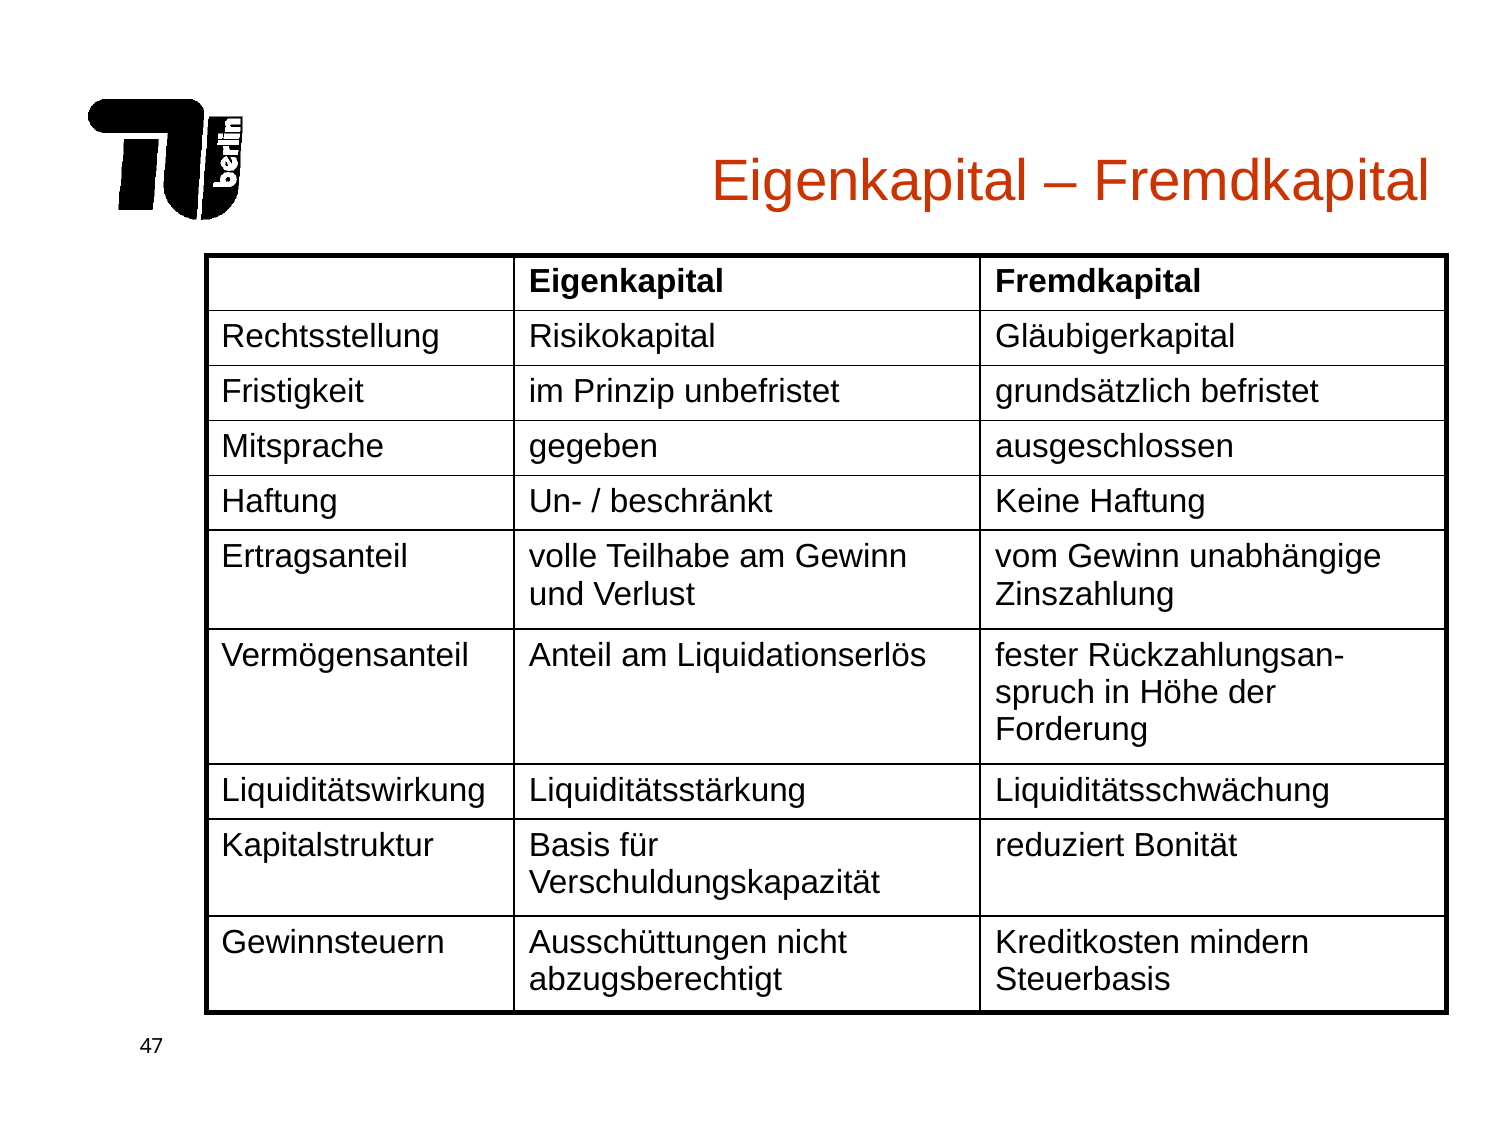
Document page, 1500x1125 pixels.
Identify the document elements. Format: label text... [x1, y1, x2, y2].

table_cell Fristigkeit [209, 366, 513, 420]
table_cell grundsätzlich befristet [981, 366, 1444, 420]
table_cell Ertragsanteil [209, 531, 513, 628]
table_cell gegeben [515, 421, 979, 475]
table_cell Un- / beschränkt [515, 476, 979, 529]
table_cell Rechtsstellung [209, 311, 513, 365]
table_cell Ausschüttungen nicht abzugsberechtigt [515, 917, 979, 1010]
table_cell ausgeschlossen [981, 421, 1444, 475]
table_cell Keine Haftung [981, 476, 1444, 529]
table_cell Basis für Verschuldungskapazität [515, 820, 979, 915]
table_cell volle Teilhabe am Gewinn und Verlust [515, 531, 979, 628]
table_cell Vermögensanteil [209, 630, 513, 763]
table_cell Liquiditätswirkung [209, 765, 513, 818]
table_cell Mitsprache [209, 421, 513, 475]
table_header Fremdkapital [981, 258, 1444, 310]
table_cell Risikokapital [515, 311, 979, 365]
table_cell Gläubigerkapital [981, 311, 1444, 365]
table_cell Gewinnsteuern [209, 917, 513, 1010]
table_header Eigenkapital [515, 258, 979, 310]
table_cell im Prinzip unbefristet [515, 366, 979, 420]
title Eigenkapital – Fremdkapital [312, 62, 1447, 220]
table_cell Anteil am Liquidationserlös [515, 630, 979, 763]
table_cell Haftung [209, 476, 513, 529]
table_cell reduziert Bonität [981, 820, 1444, 915]
table_cell Kapitalstruktur [209, 820, 513, 915]
picture [88, 99, 243, 220]
table_cell Kreditkosten mindern Steuerbasis [981, 917, 1444, 1010]
table_cell fester Rückzahlungsan-spruch in Höhe der Forderung [981, 630, 1444, 763]
table_cell vom Gewinn unabhängige Zinszahlung [981, 531, 1444, 628]
table_cell Liquiditätsstärkung [515, 765, 979, 818]
table_header [209, 258, 513, 310]
table_cell Liquiditätsschwächung [981, 765, 1444, 818]
